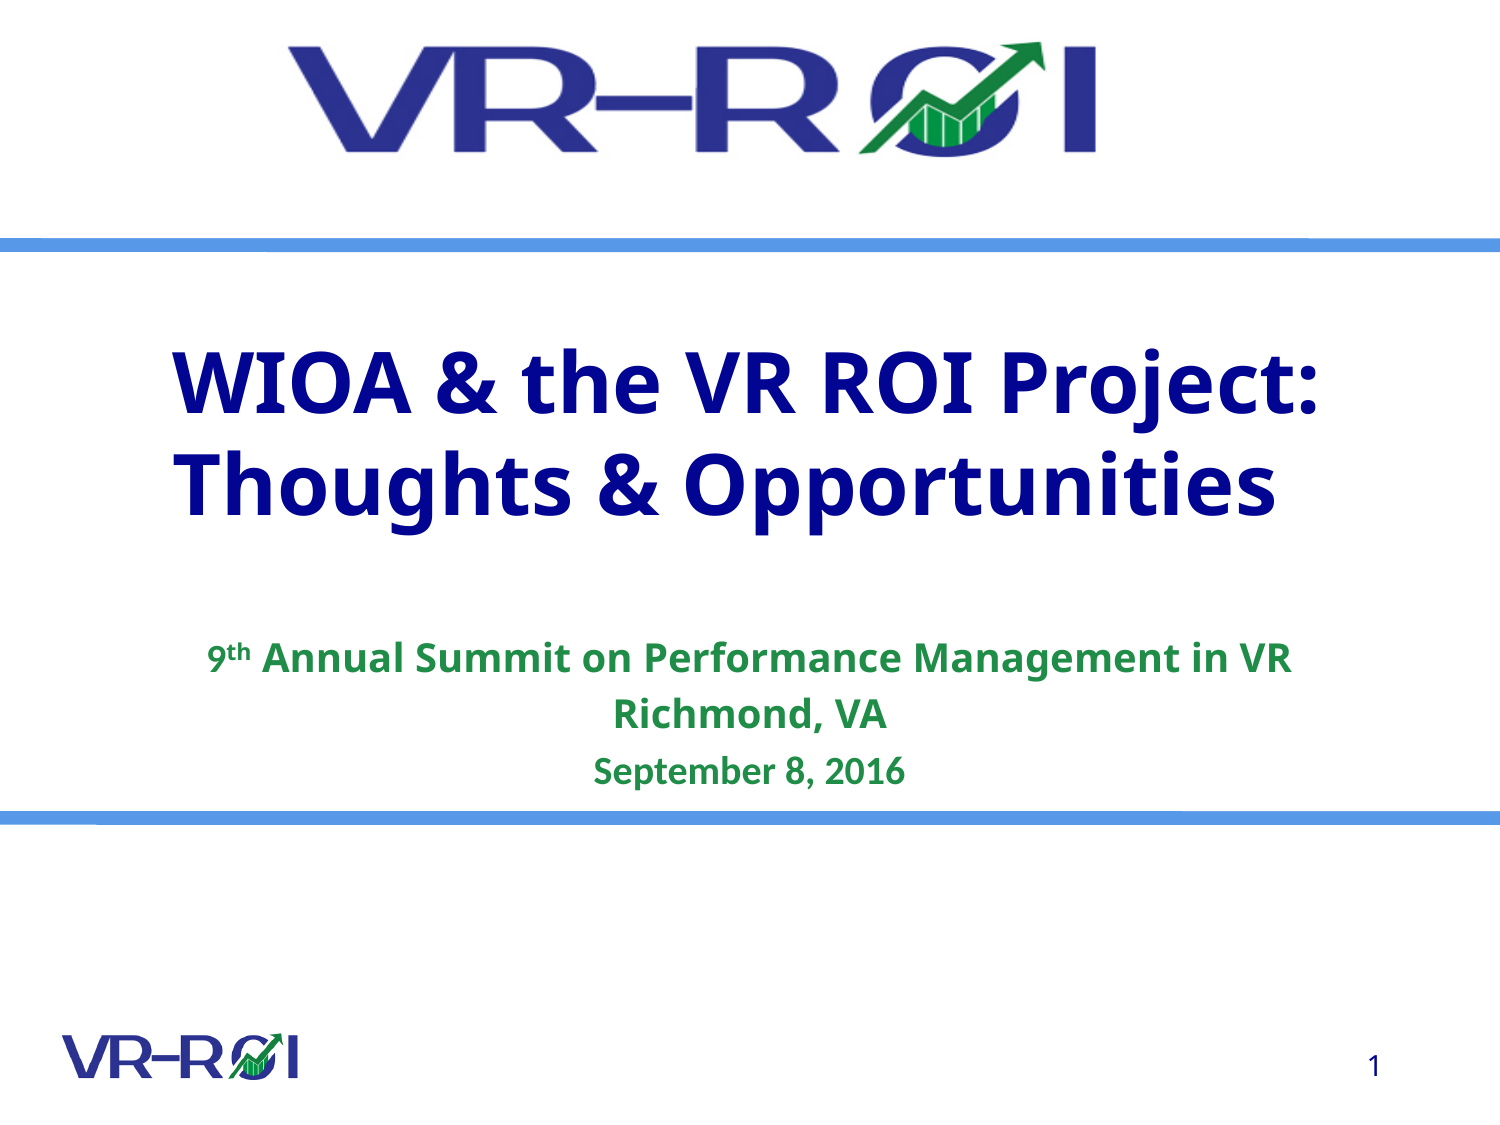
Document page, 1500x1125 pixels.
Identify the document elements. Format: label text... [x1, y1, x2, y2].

picture [50, 1026, 313, 1107]
title WIOA & the VR ROI Project: Thoughts & Opportunities [72, 316, 1423, 540]
list 9th Annual Summit on Performance Management in VR Richmond, VA September 8, 2016 [75, 624, 1425, 800]
slide_number 1 [1325, 1037, 1425, 1098]
picture [248, 23, 1151, 227]
